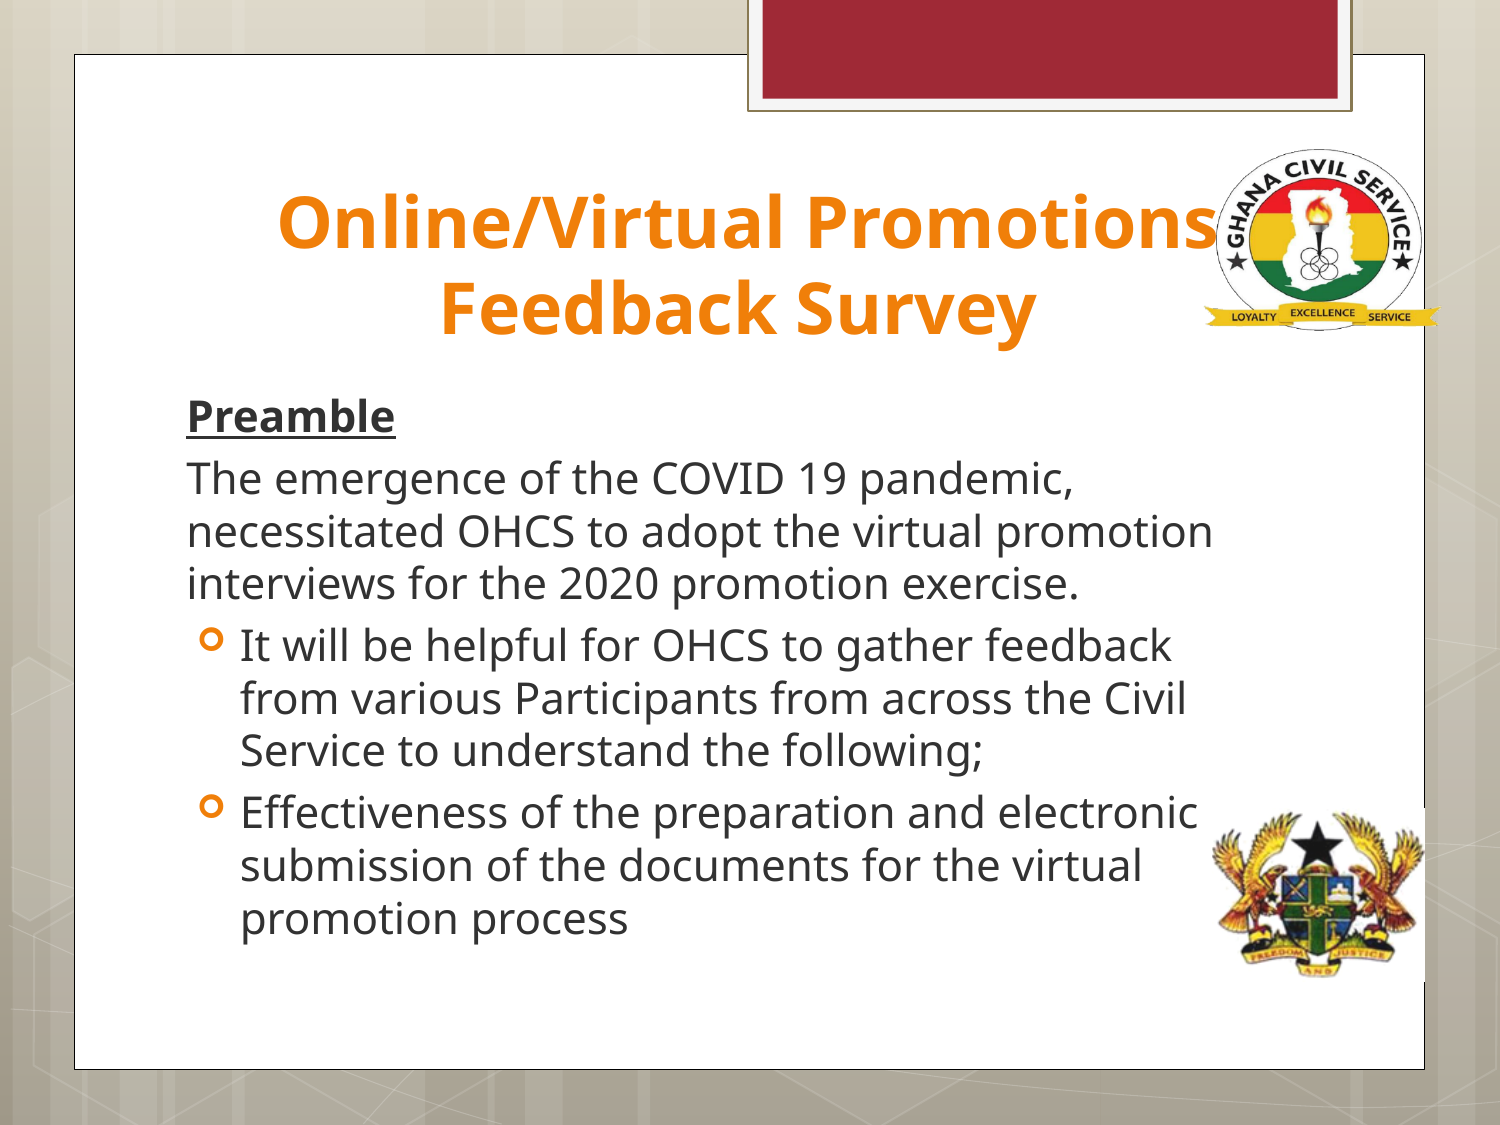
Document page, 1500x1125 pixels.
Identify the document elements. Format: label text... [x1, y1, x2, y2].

picture [1166, 105, 1480, 382]
picture [1212, 808, 1426, 983]
title Online/Virtual Promotions Feedback Survey [171, 168, 1161, 357]
list Preamble The emergence of the COVID 19 pandemic, necessitated OHCS to adopt the virtual promotion interviews for the 2020 promotion exercise. It will be helpful for OHCS to gather feedback from various Participants from across the Civil Service to understand the following; Effectiveness of the preparation and electronic submission of the documents for the virtual promotion process [171, 381, 1283, 957]
